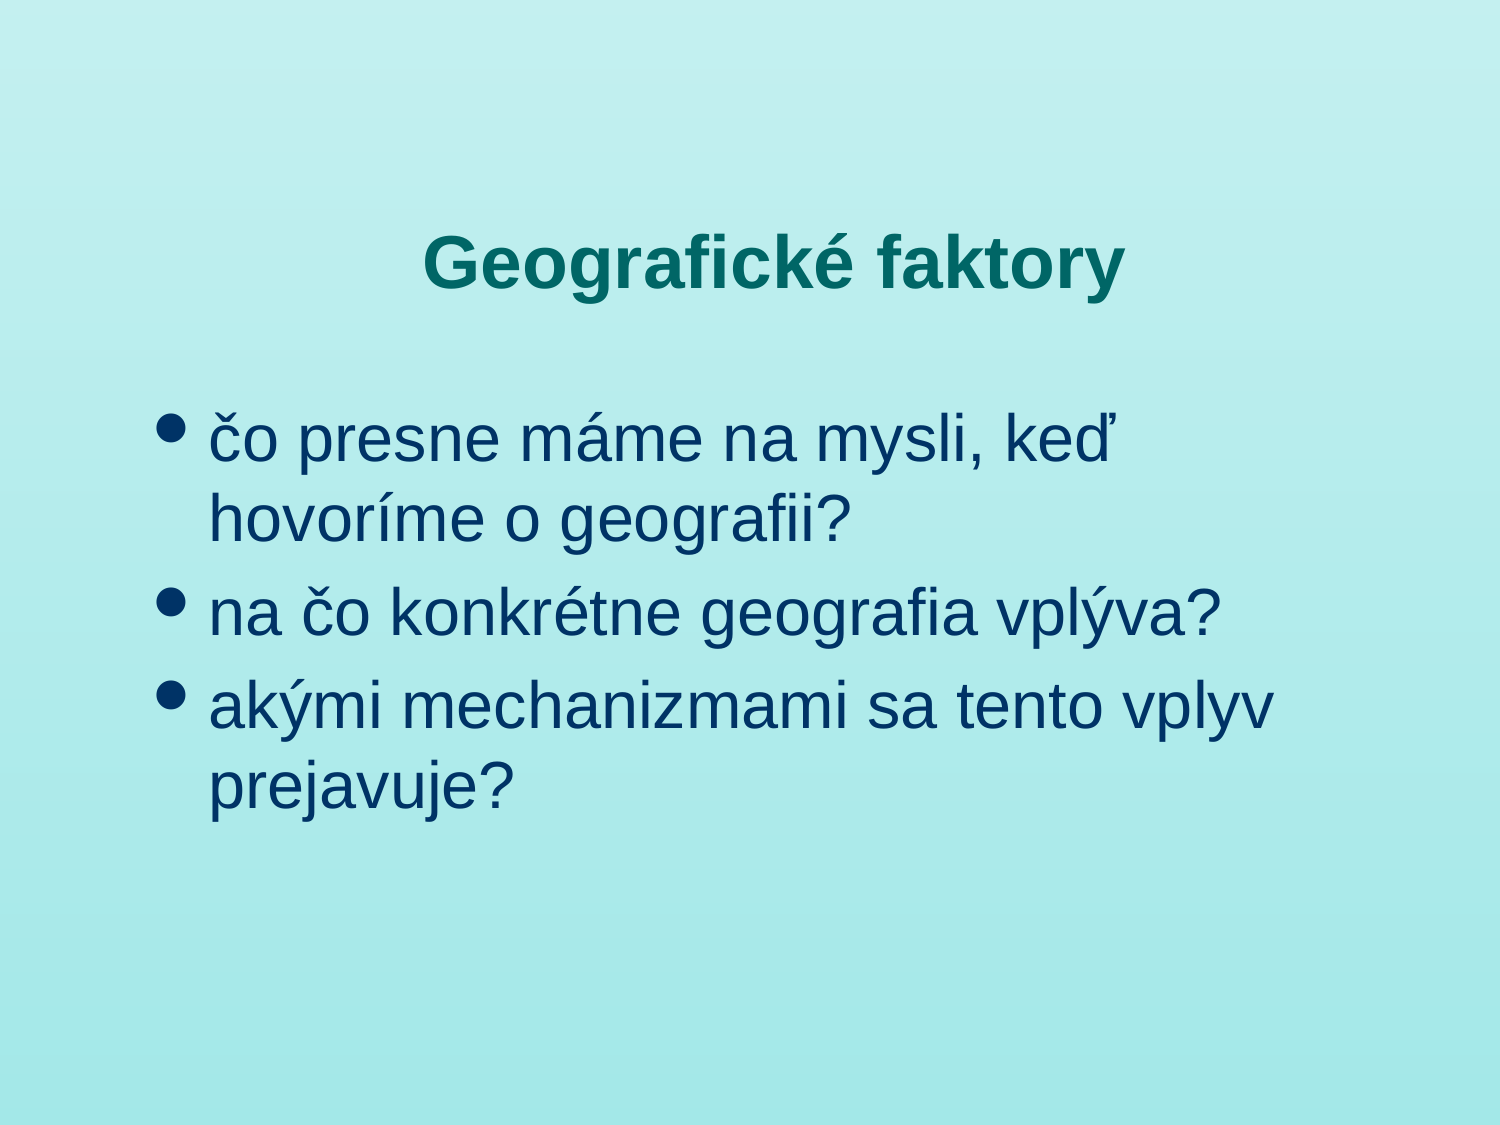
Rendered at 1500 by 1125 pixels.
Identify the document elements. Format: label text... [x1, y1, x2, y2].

title Geografické faktory [125, 125, 1425, 313]
list čo presne máme na mysli, keď hovoríme o geografii? na čo konkrétne geografia vplýva? akými mechanizmami sa tento vplyv prejavuje? [137, 387, 1400, 999]
